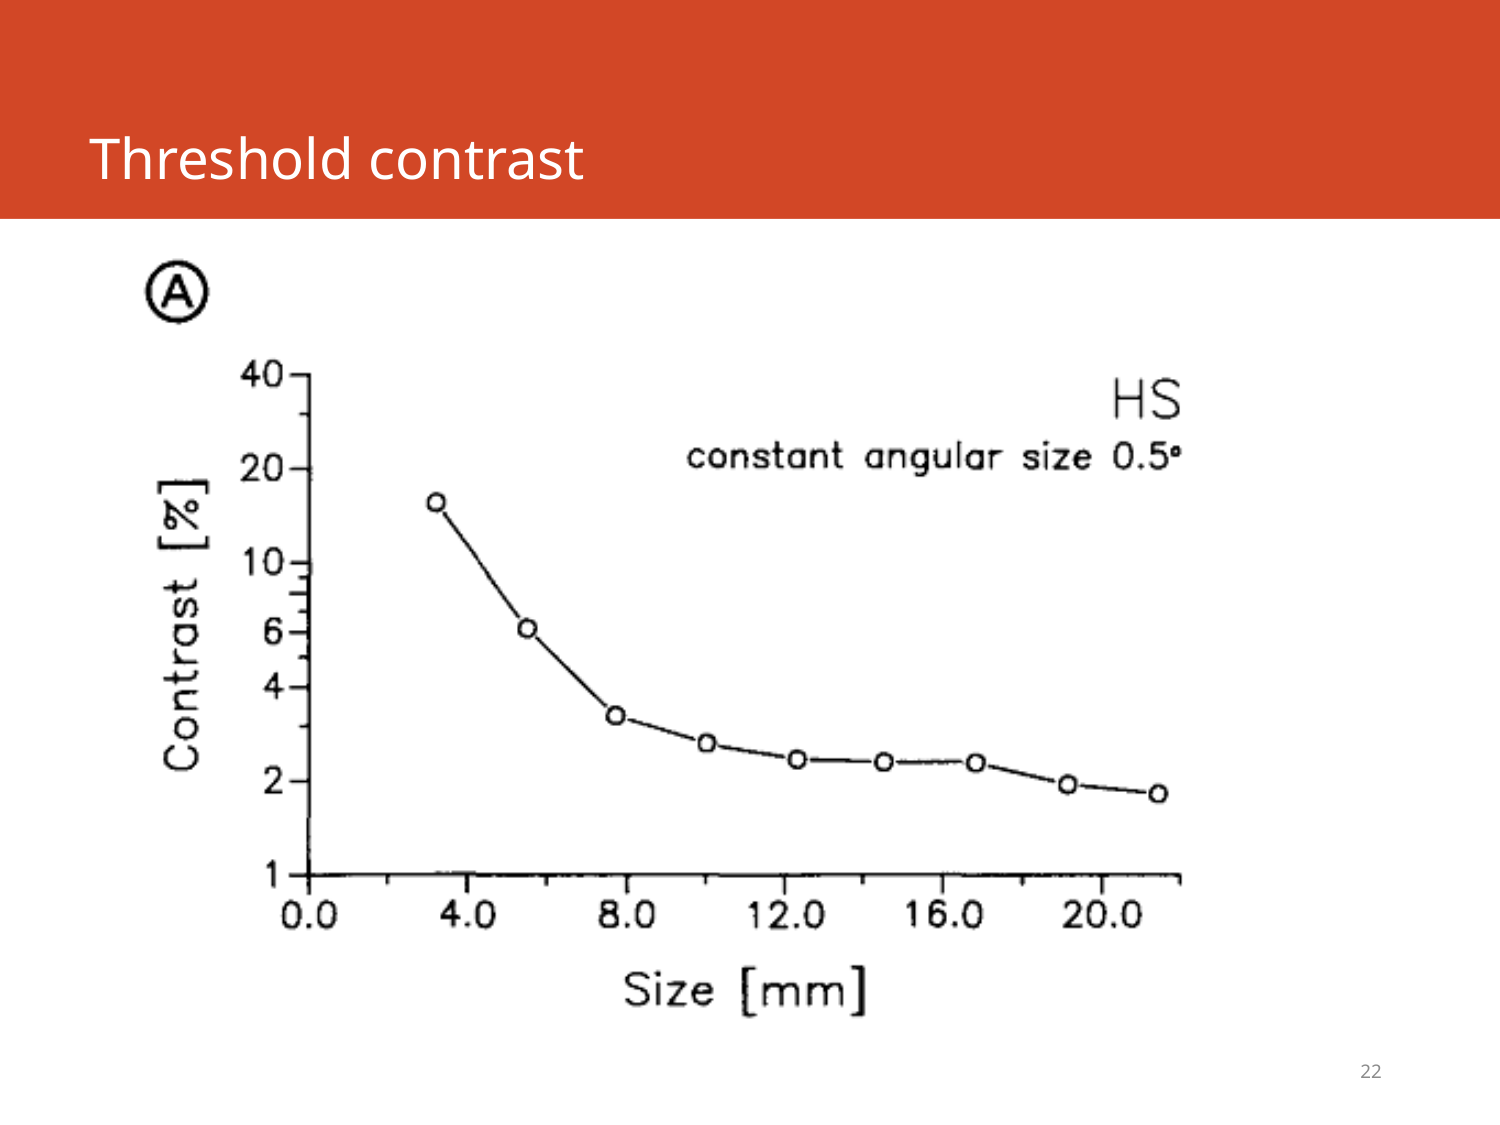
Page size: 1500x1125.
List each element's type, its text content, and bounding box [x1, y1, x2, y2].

title Threshold contrast [74, 0, 1397, 199]
slide_number 22 [993, 1042, 1397, 1103]
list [140, 246, 1235, 1043]
